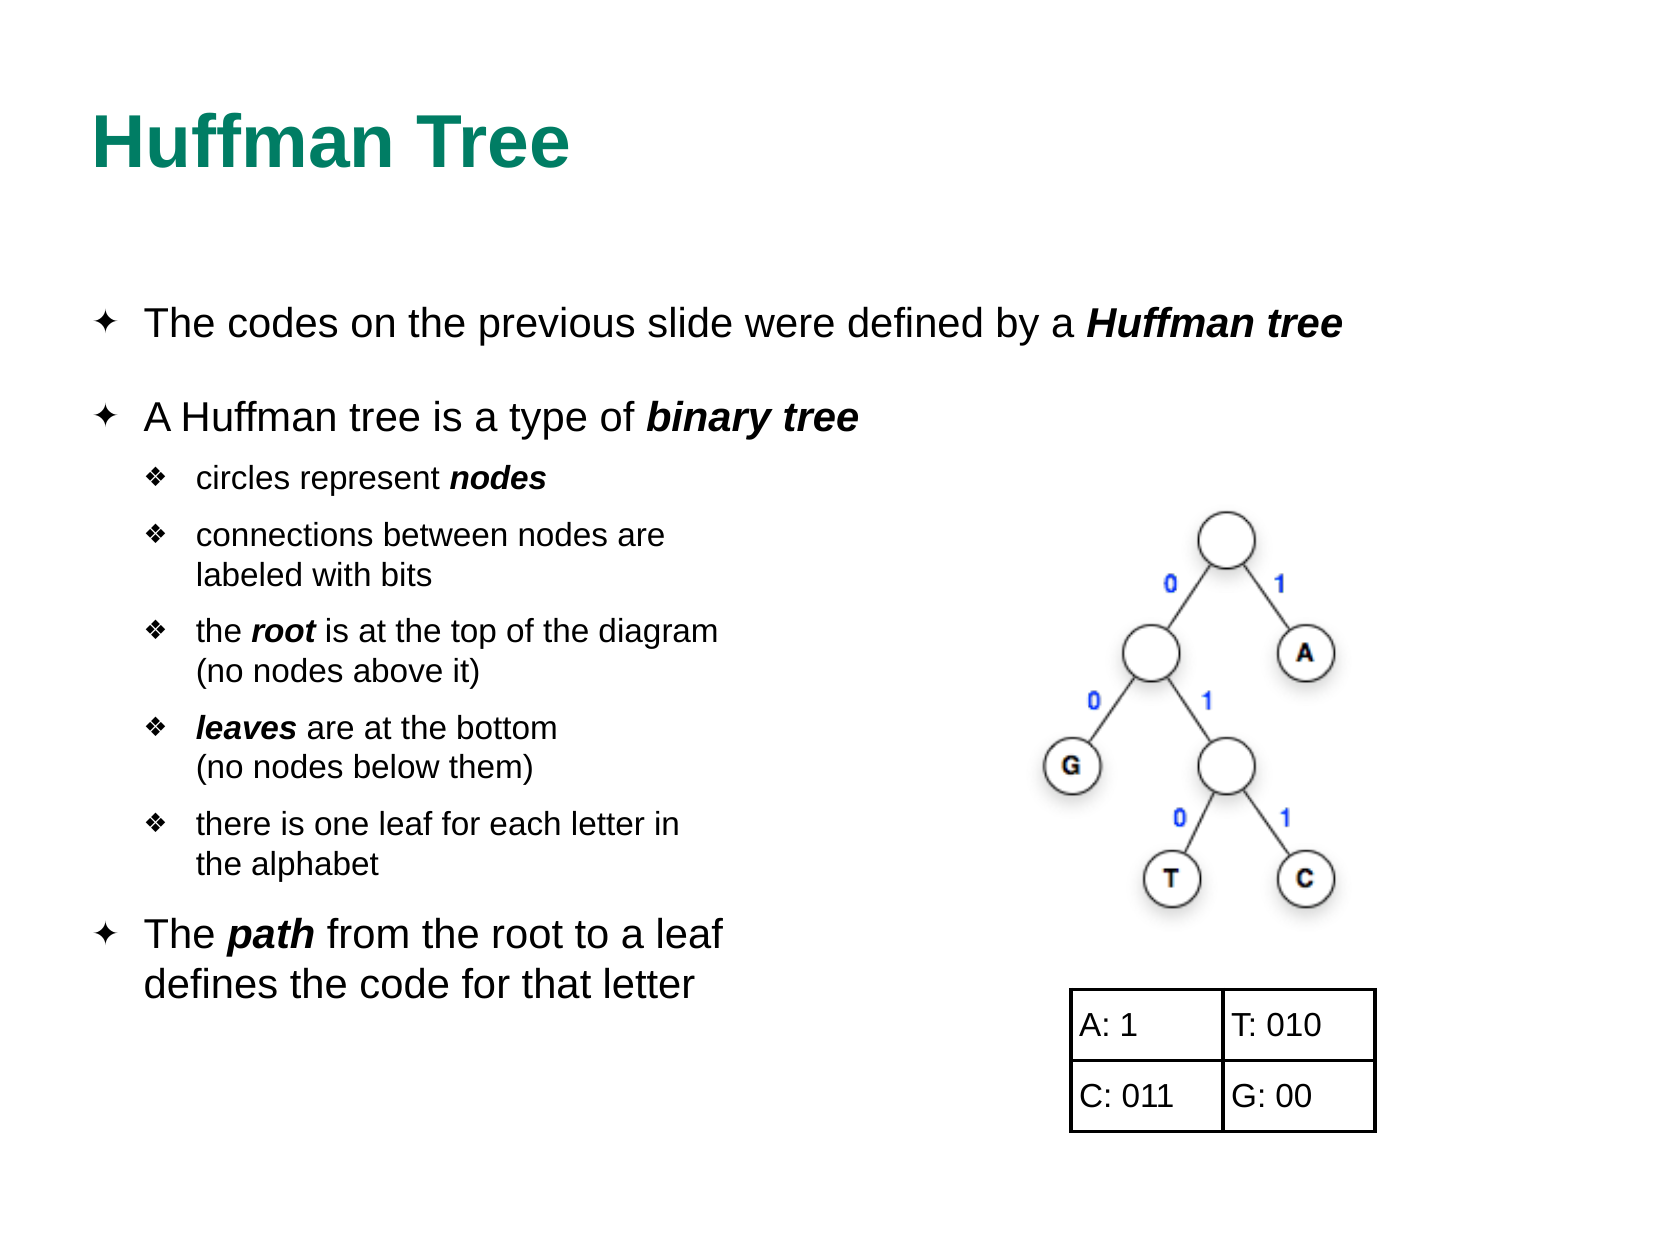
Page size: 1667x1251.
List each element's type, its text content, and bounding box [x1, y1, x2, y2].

picture [1020, 497, 1357, 938]
list The codes on the previous slide were defined by a Huffman tree A Huffman tree is a type of binary tree circles represent nodes connections between nodes are labeled with bits the root is at the top of the diagram (no nodes above it) leaves are at the bottom (no nodes below them) there is one leaf for each letter in the alphabet The path from the root to a leaf defines the code for that letter [82, 286, 1543, 1161]
table_header T: 010 [1225, 991, 1373, 1059]
table_header A: 1 [1073, 991, 1221, 1059]
table_cell C: 011 [1073, 1062, 1221, 1130]
title Huffman Tree [82, 32, 1543, 243]
table_cell G: 00 [1225, 1062, 1373, 1130]
